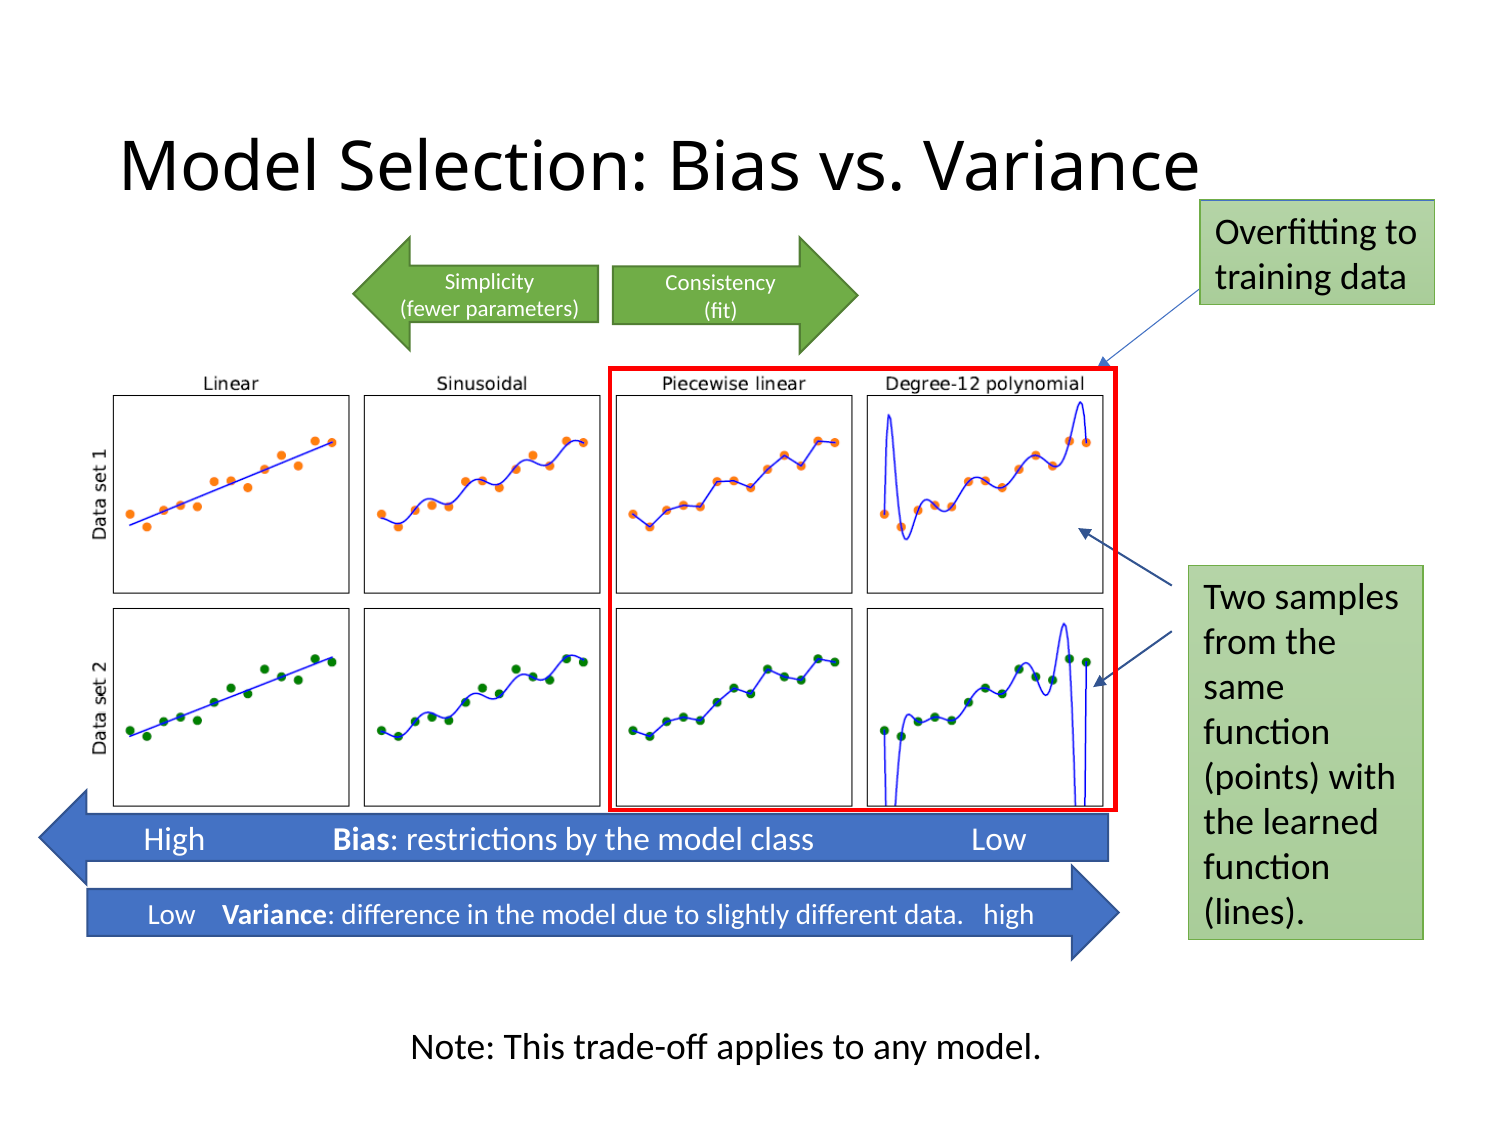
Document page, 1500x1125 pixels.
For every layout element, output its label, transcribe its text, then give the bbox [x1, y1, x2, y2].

text_box Simplicity (fewer parameters) [351, 234, 600, 352]
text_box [1093, 631, 1172, 688]
text_box Low Variance: difference in the model due to slightly different data. high [86, 863, 1121, 962]
text_box [1109, 688, 1117, 811]
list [76, 352, 1109, 819]
text_box High Bias: restrictions by the model class Low [37, 799, 1110, 887]
text_box Note: This trade-off applies to any model. [103, 1015, 1350, 1075]
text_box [1078, 528, 1172, 586]
text_box [1109, 369, 1117, 528]
text_box Consistency (fit) [611, 234, 860, 352]
title Model Selection: Bias vs. Variance [103, 59, 1397, 278]
text_box Overfitting to training data [1199, 199, 1435, 305]
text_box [1096, 237, 1266, 369]
text_box [1109, 586, 1117, 631]
